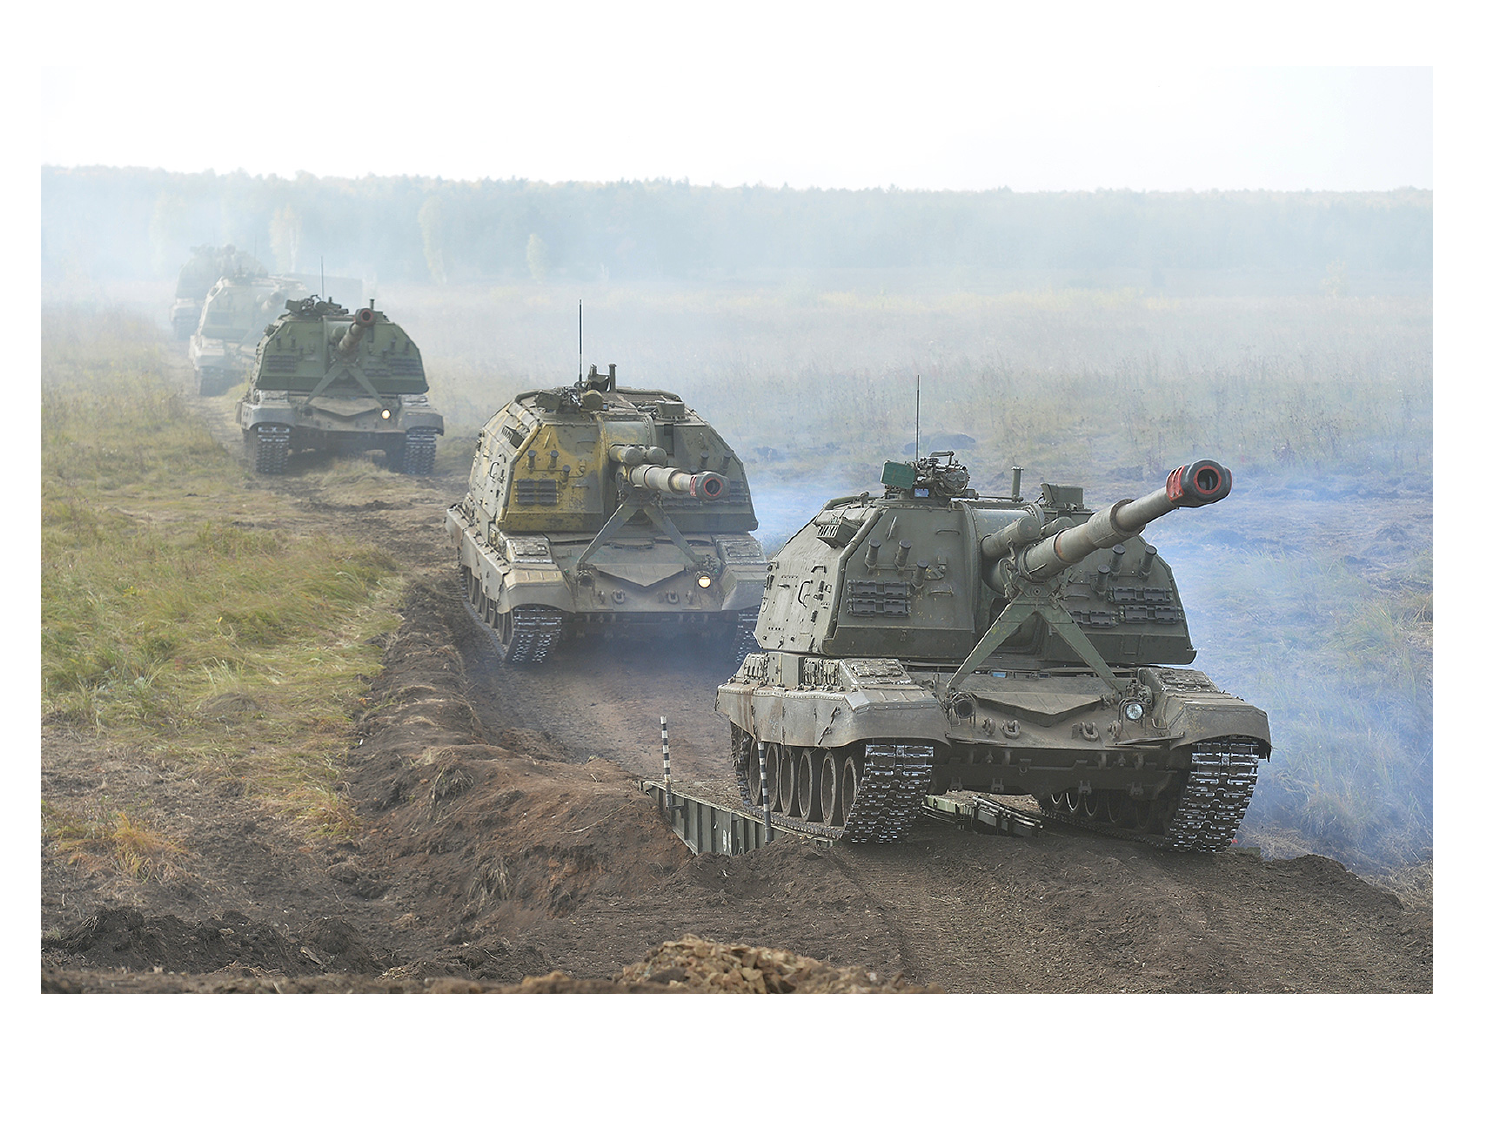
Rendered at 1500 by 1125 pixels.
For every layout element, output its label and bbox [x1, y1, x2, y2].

list [40, 66, 1433, 994]
